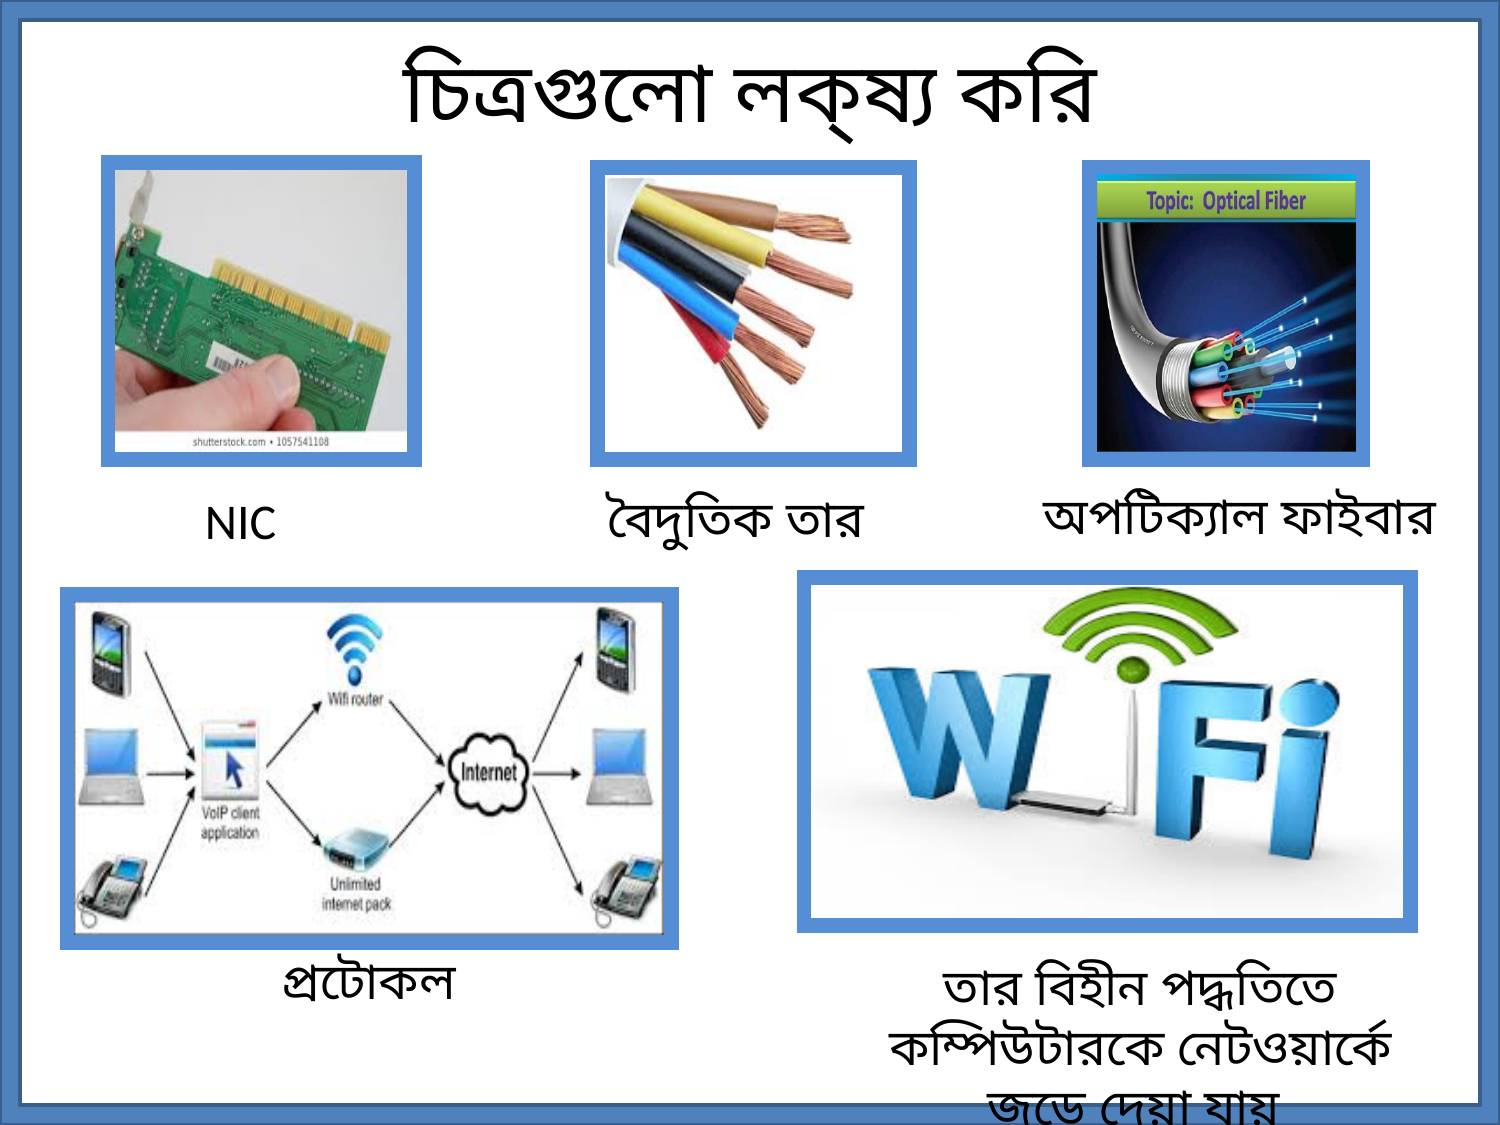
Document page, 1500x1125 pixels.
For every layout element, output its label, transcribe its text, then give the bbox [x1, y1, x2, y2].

picture [115, 169, 408, 453]
text_box চিত্রগুলো লক্ষ্য করি [388, 32, 1113, 147]
picture [74, 601, 665, 936]
text_box NIC [190, 482, 292, 558]
picture [604, 174, 903, 453]
picture [810, 584, 1404, 919]
text_box অপটিক্যাল ফাইবার [1028, 476, 1451, 552]
text_box বৈদুতিক তার [592, 479, 880, 555]
text_box তার বিহীন পদ্ধতিতে কম্পিউটারকে নেটওয়ার্কে জুড়ে দেয়া যায় [848, 948, 1432, 1125]
text_box প্রটোকল [267, 944, 471, 1017]
picture [1096, 174, 1356, 453]
